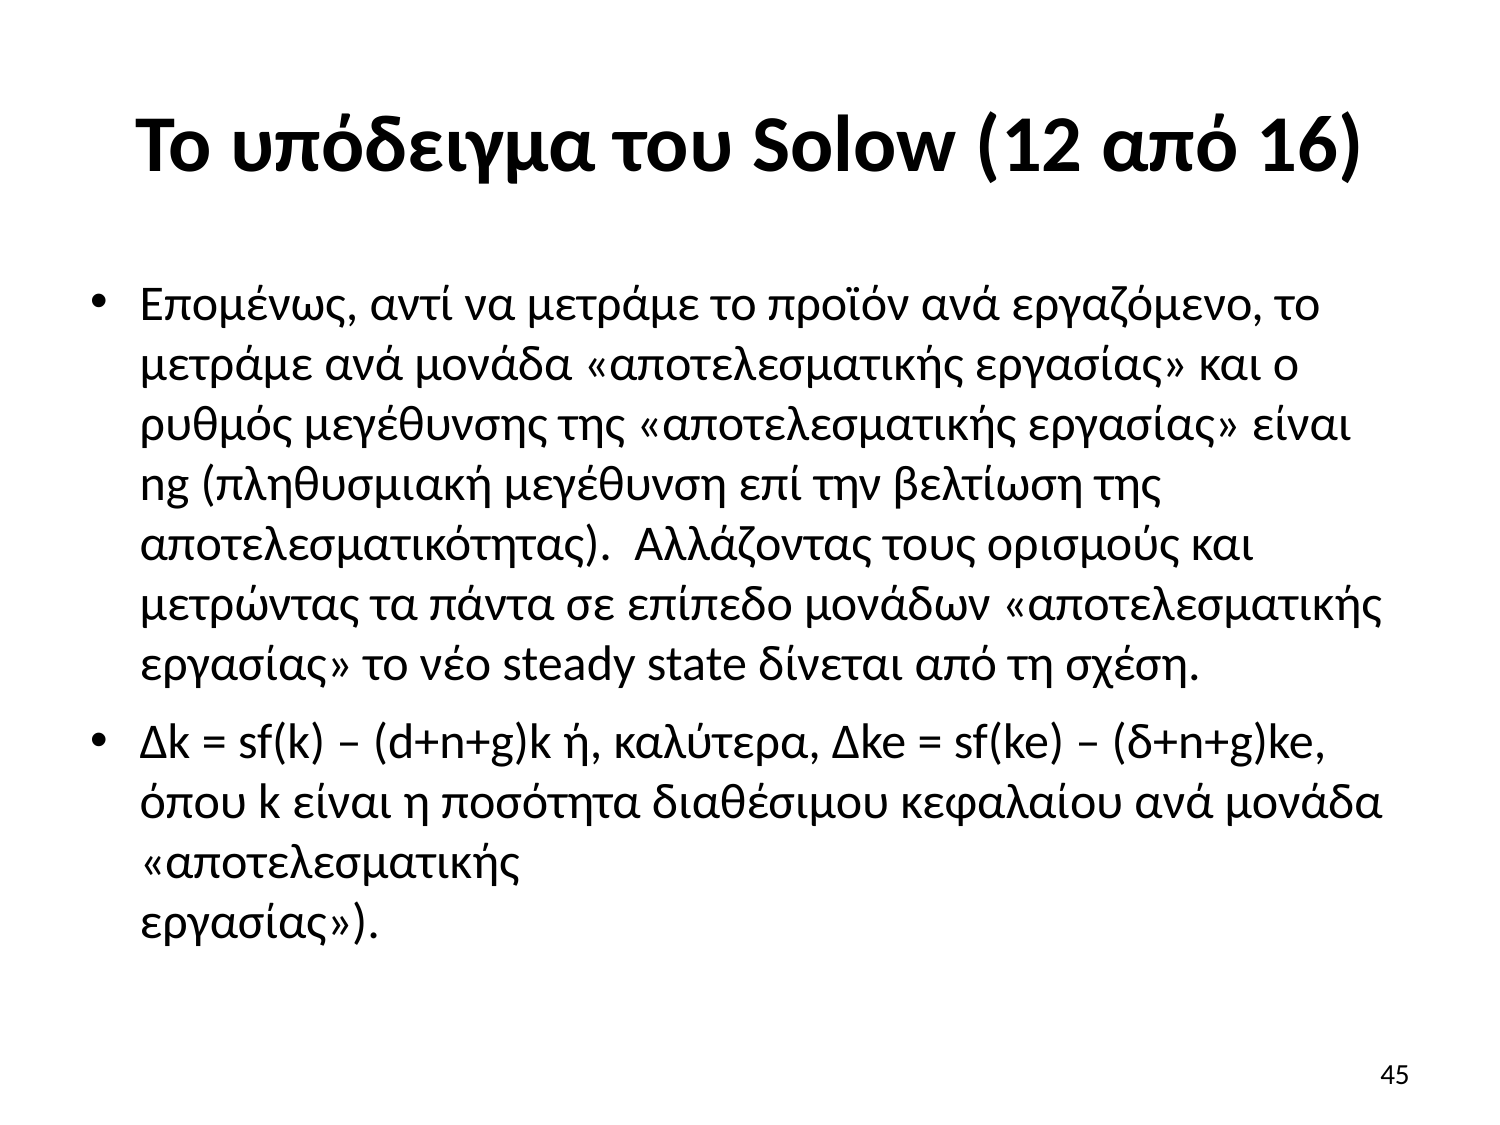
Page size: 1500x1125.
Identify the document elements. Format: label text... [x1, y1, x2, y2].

slide_number 45 [1074, 1042, 1425, 1103]
list Επομένως, αντί να μετράμε το προϊόν ανά εργαζόμενο, το μετράμε ανά μονάδα «αποτελεσματικής εργασίας» και ο ρυθμός μεγέθυνσης της «αποτελεσματικής εργασίας» είναι ng (πληθυσμιακή μεγέθυνση επί την βελτίωση της αποτελεσματικότητας). Αλλάζοντας τους ορισμούς και μετρώντας τα πάντα σε επίπεδο μονάδων «αποτελεσματικής εργασίας» το νέο steady state δίνεται από τη σχέση. Δk = sf(k) – (d+n+g)k ή, καλύτερα, Δke = sf(ke) – (δ+n+g)ke, όπου k είναι η ποσότητα διαθέσιμου κεφαλαίου ανά μονάδα «αποτελεσματικής εργασίας»). [75, 262, 1425, 1005]
title Το υπόδειγμα του Solow (12 από 16) [75, 45, 1425, 233]
